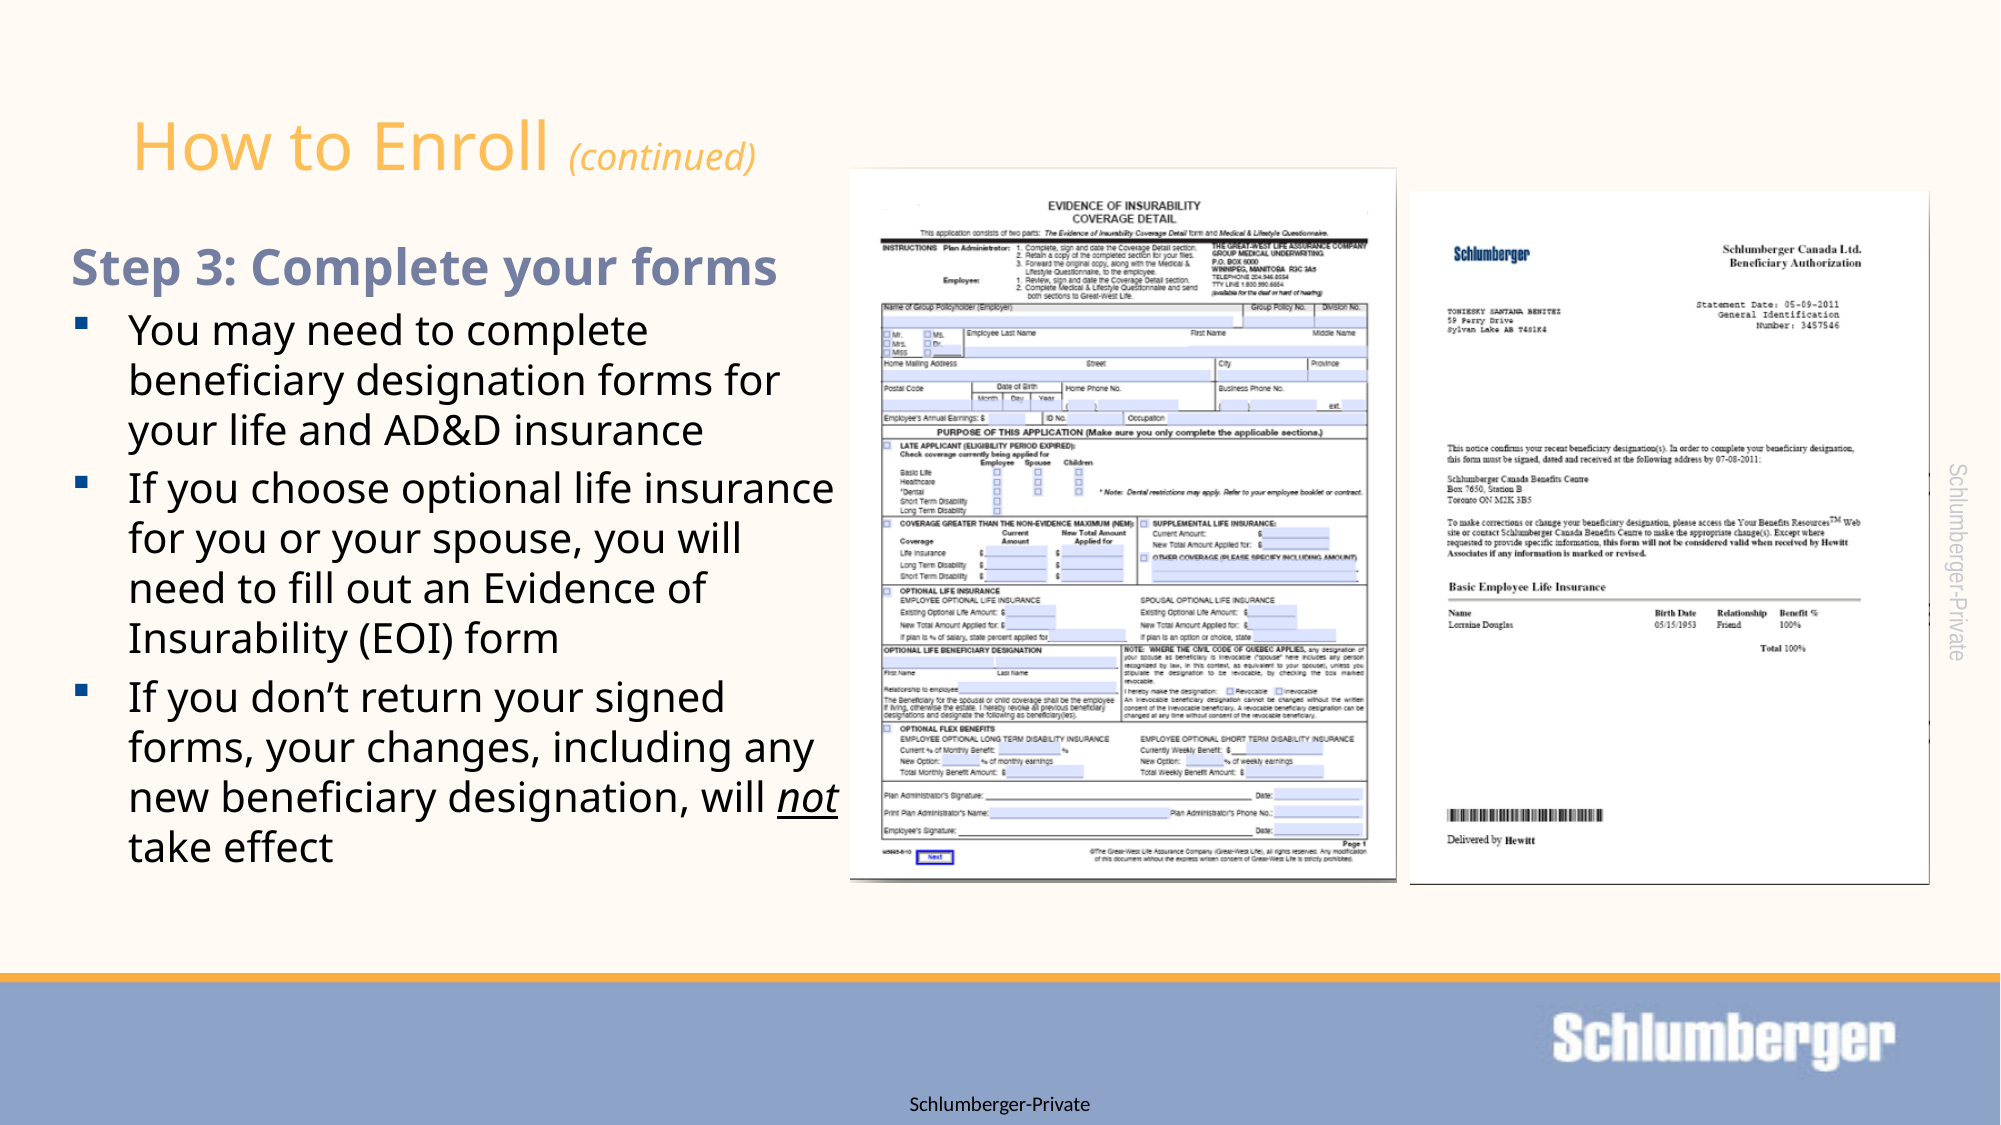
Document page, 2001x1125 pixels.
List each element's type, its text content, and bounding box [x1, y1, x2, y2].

picture [850, 167, 1397, 884]
title How to Enroll (continued) [116, 87, 1901, 201]
picture [0, 973, 2001, 1125]
list Step 3: Complete your forms You may need to complete beneficiary designation forms for your life and AD&D insurance If you choose optional life insurance for you or your spouse, you will need to fill out an Evidence of Insurability (EOI) form If you don’t return your signed forms, your changes, including any new beneficiary designation, will not take effect [56, 227, 862, 941]
picture [1410, 191, 1930, 885]
